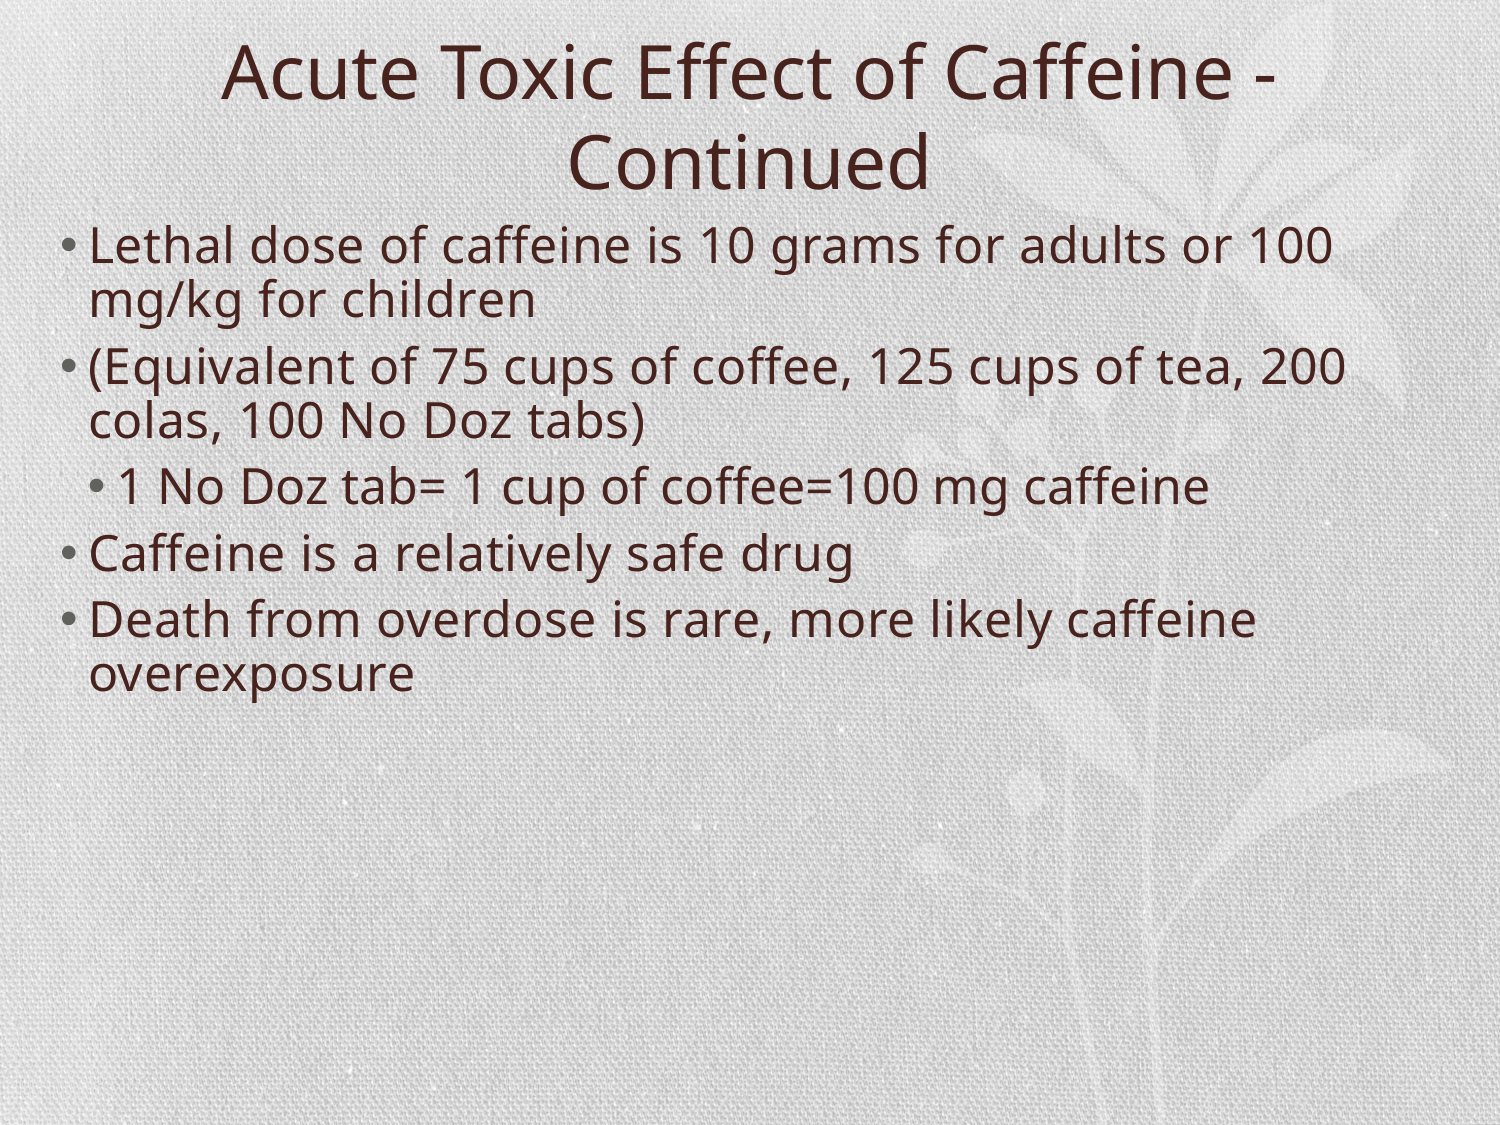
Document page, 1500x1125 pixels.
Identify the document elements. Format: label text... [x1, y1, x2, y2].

title Acute Toxic Effect of Caffeine - Continued [45, 37, 1455, 213]
list Lethal dose of caffeine is 10 grams for adults or 100 mg/kg for children (Equivalent of 75 cups of coffee, 125 cups of tea, 200 colas, 100 No Doz tabs) 1 No Doz tab= 1 cup of coffee=100 mg caffeine Caffeine is a relatively safe drug Death from overdose is rare, more likely caffeine overexposure [45, 213, 1455, 1023]
